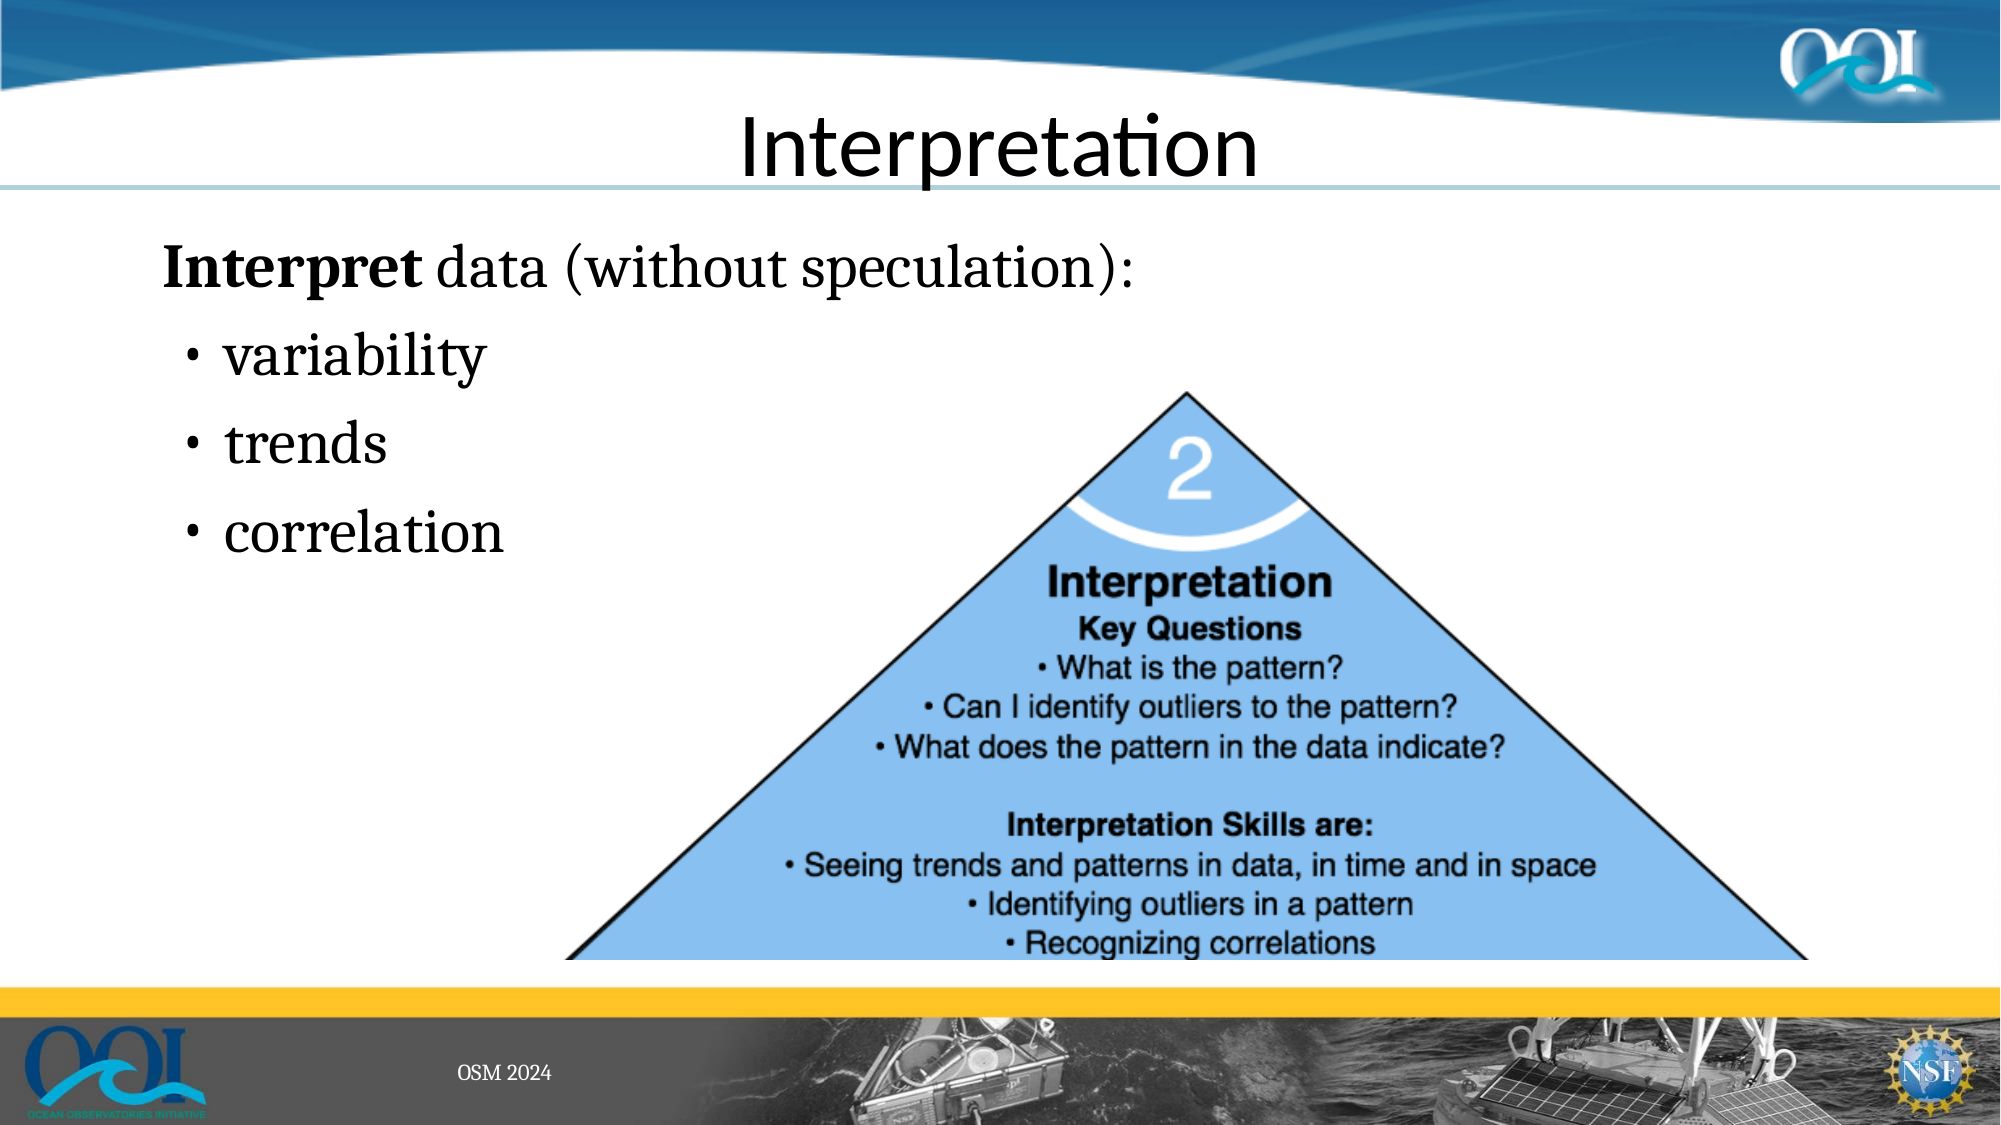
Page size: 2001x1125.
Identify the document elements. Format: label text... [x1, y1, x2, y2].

text_box Interpret data (without speculation): variability trends correlation [137, 218, 1221, 947]
picture [0, 0, 2001, 1125]
title Interpretation [137, 59, 1863, 234]
footer OSM 2024 [307, 1042, 702, 1103]
